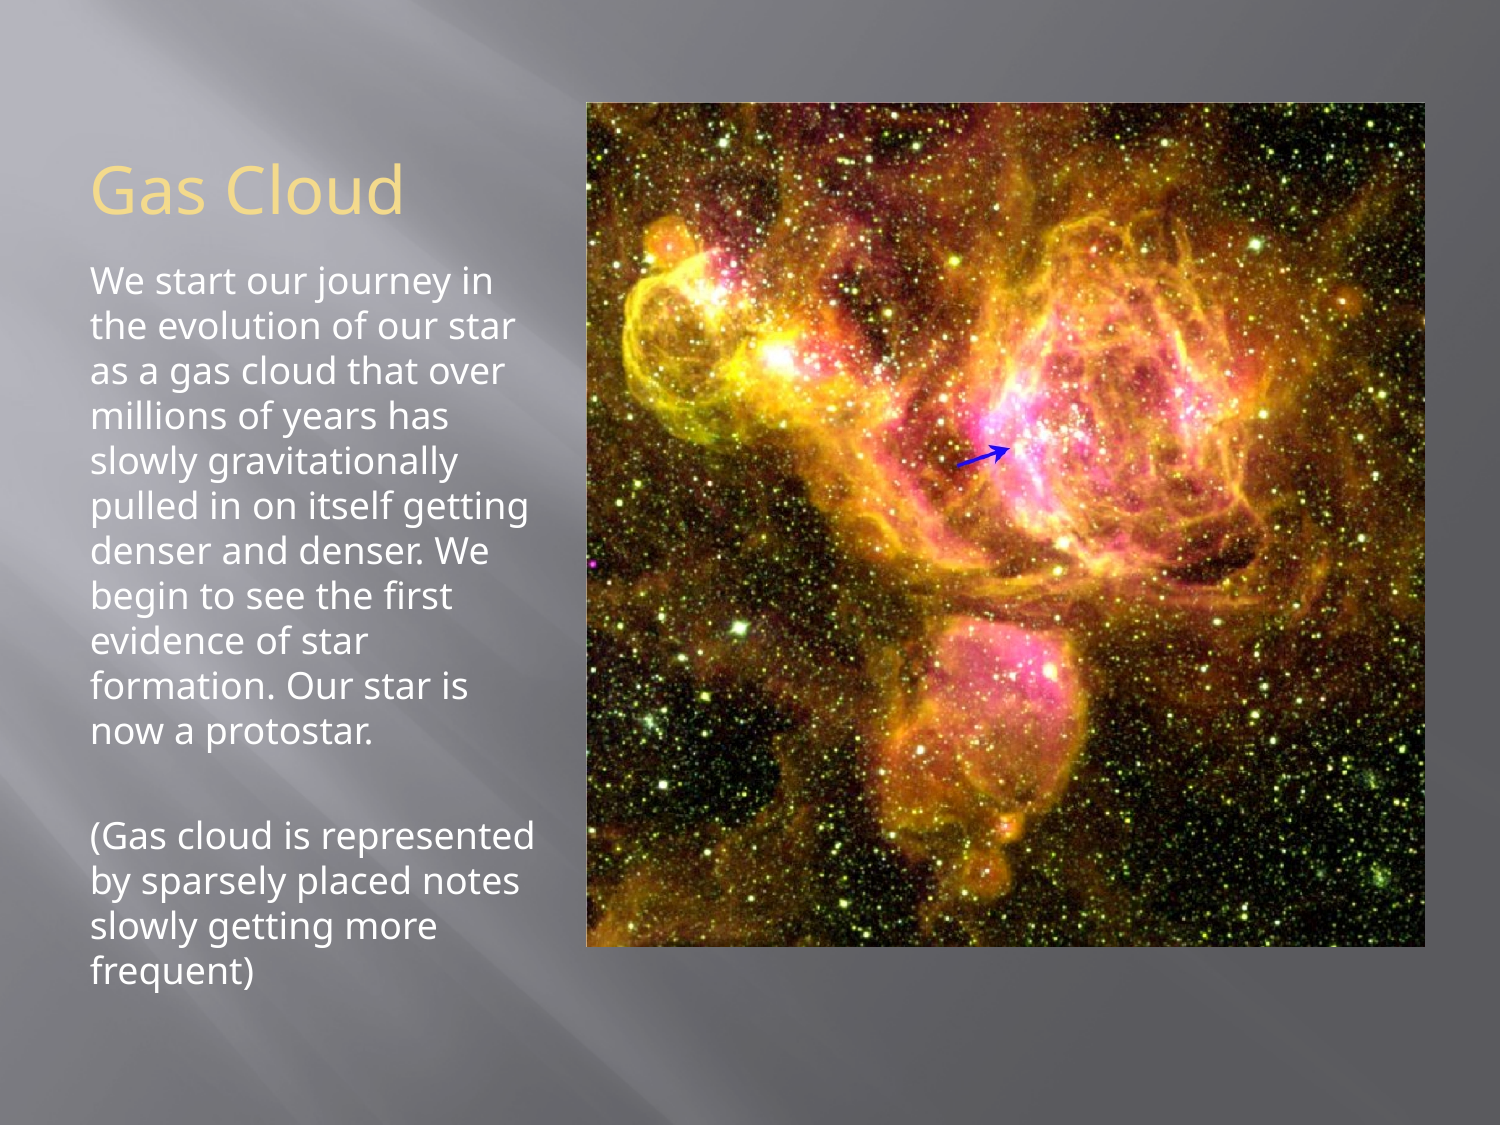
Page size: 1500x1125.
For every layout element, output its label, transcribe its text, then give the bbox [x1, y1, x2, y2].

title Gas Cloud [75, 44, 569, 236]
list We start our journey in the evolution of our star as a gas cloud that over millions of years has slowly gravitationally pulled in on itself getting denser and denser. We begin to see the first evidence of star formation. Our star is now a protostar. (Gas cloud is represented by sparsely placed notes slowly getting more frequent) [75, 249, 569, 1005]
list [586, 102, 1426, 948]
